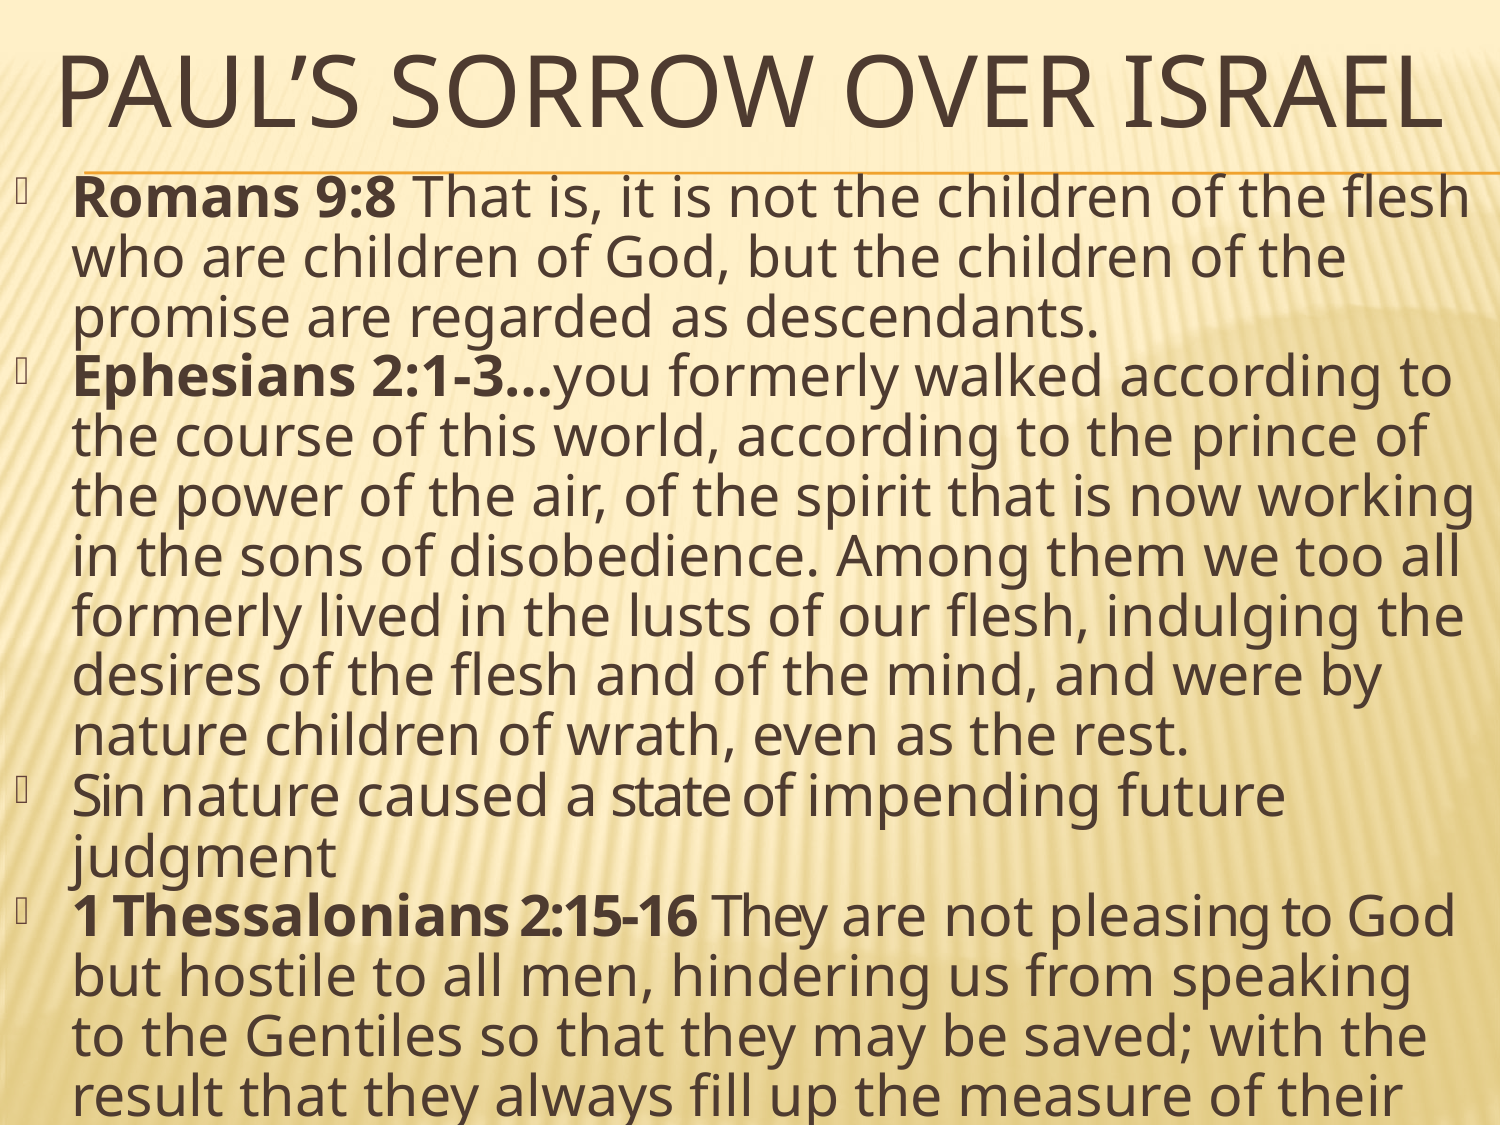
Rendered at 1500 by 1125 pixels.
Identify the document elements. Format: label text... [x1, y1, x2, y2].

list Romans 9:8 That is, it is not the children of the flesh who are children of God, but the children of the promise are regarded as descendants. Ephesians 2:1-3…you formerly walked according to the course of this world, according to the prince of the power of the air, of the spirit that is now working in the sons of disobedience. Among them we too all formerly lived in the lusts of our flesh, indulging the desires of the flesh and of the mind, and were by nature children of wrath, even as the rest. Sin nature caused a state of impending future judgment 1 Thessalonians 2:15-16 They are not pleasing to God but hostile to all men, hindering us from speaking to the Gentiles so that they may be saved; with the result that they always fill up the measure of their sins. But wrath has come upon them to the utmost. [0, 162, 1500, 1125]
title PAUL’S SORROW OVER ISRAEL [0, 0, 1500, 162]
